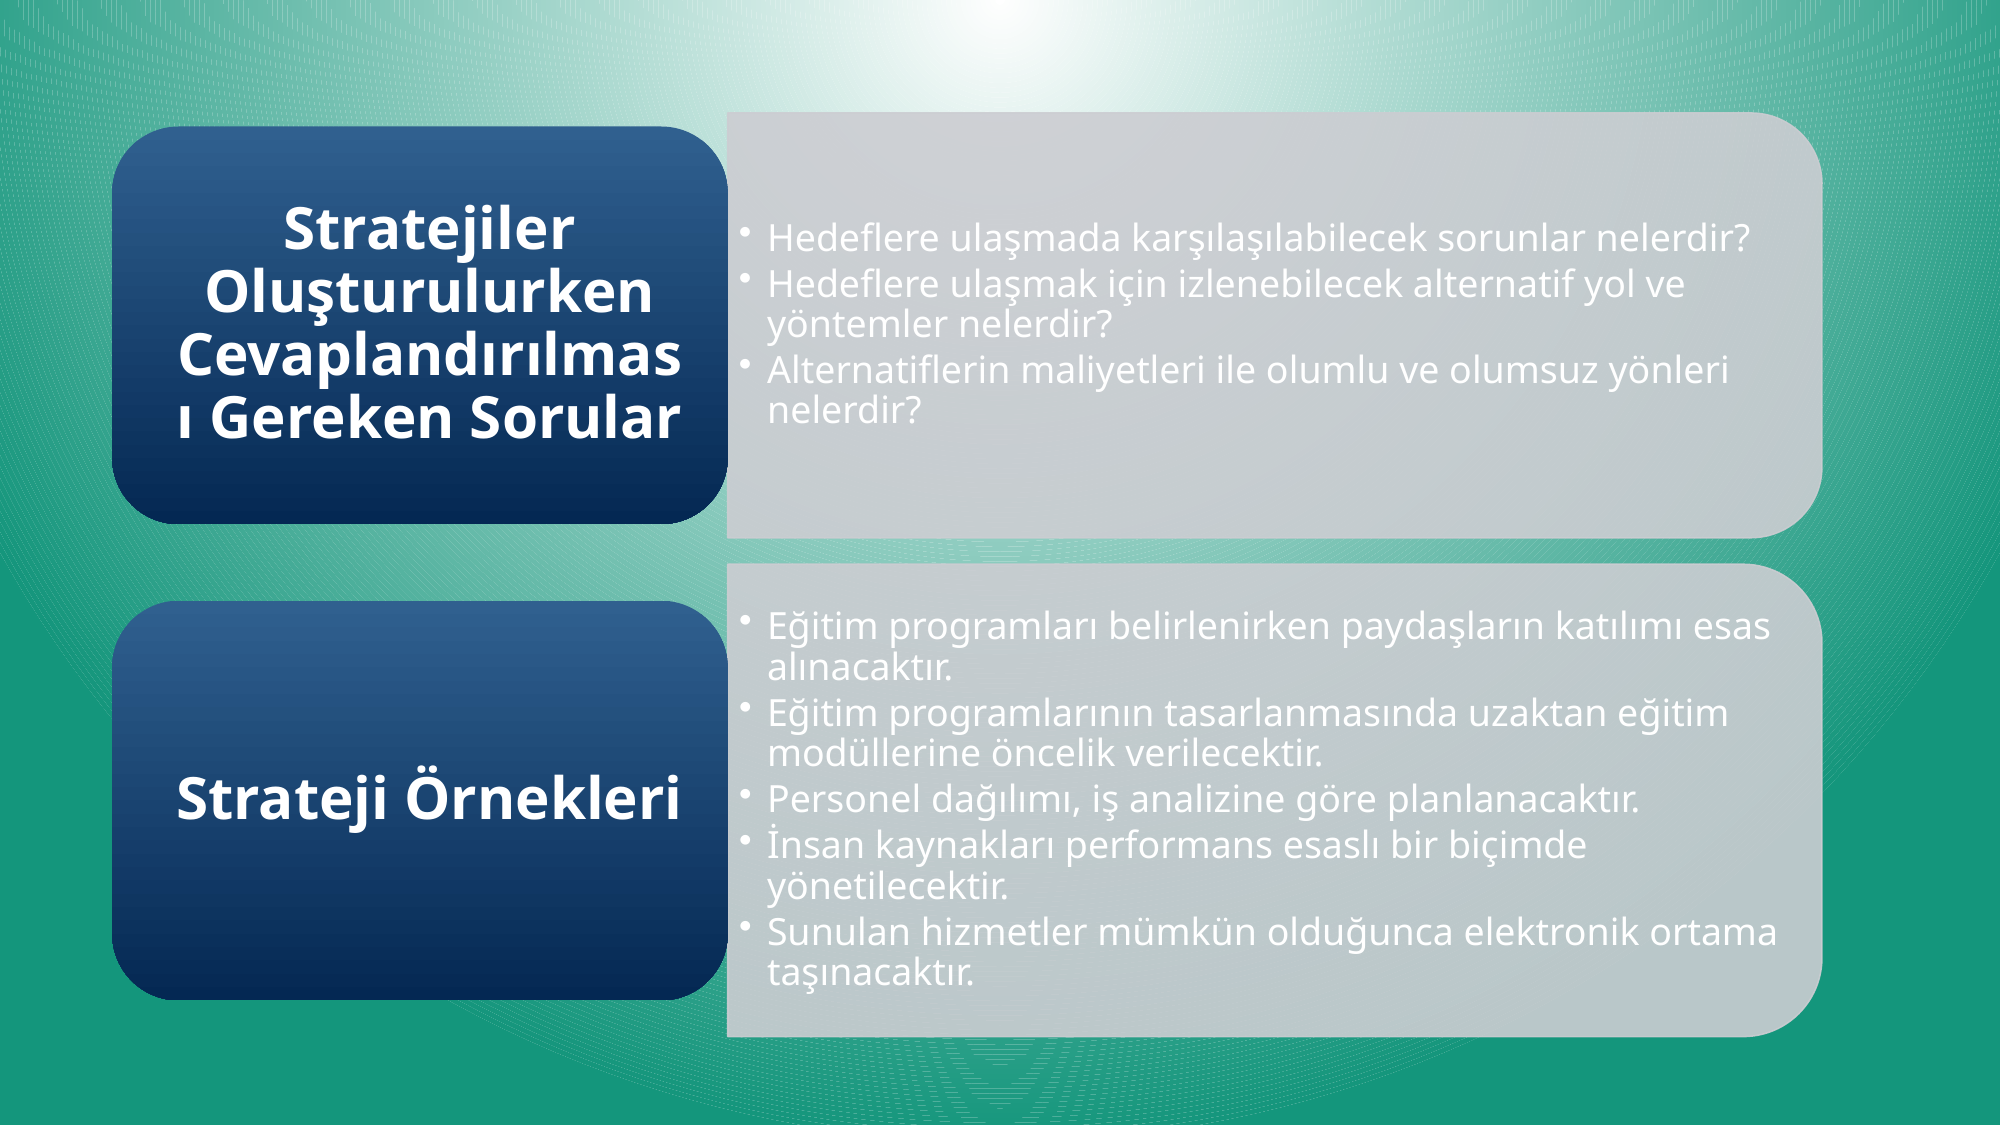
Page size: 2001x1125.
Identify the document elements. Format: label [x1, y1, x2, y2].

list [111, 112, 1823, 1038]
